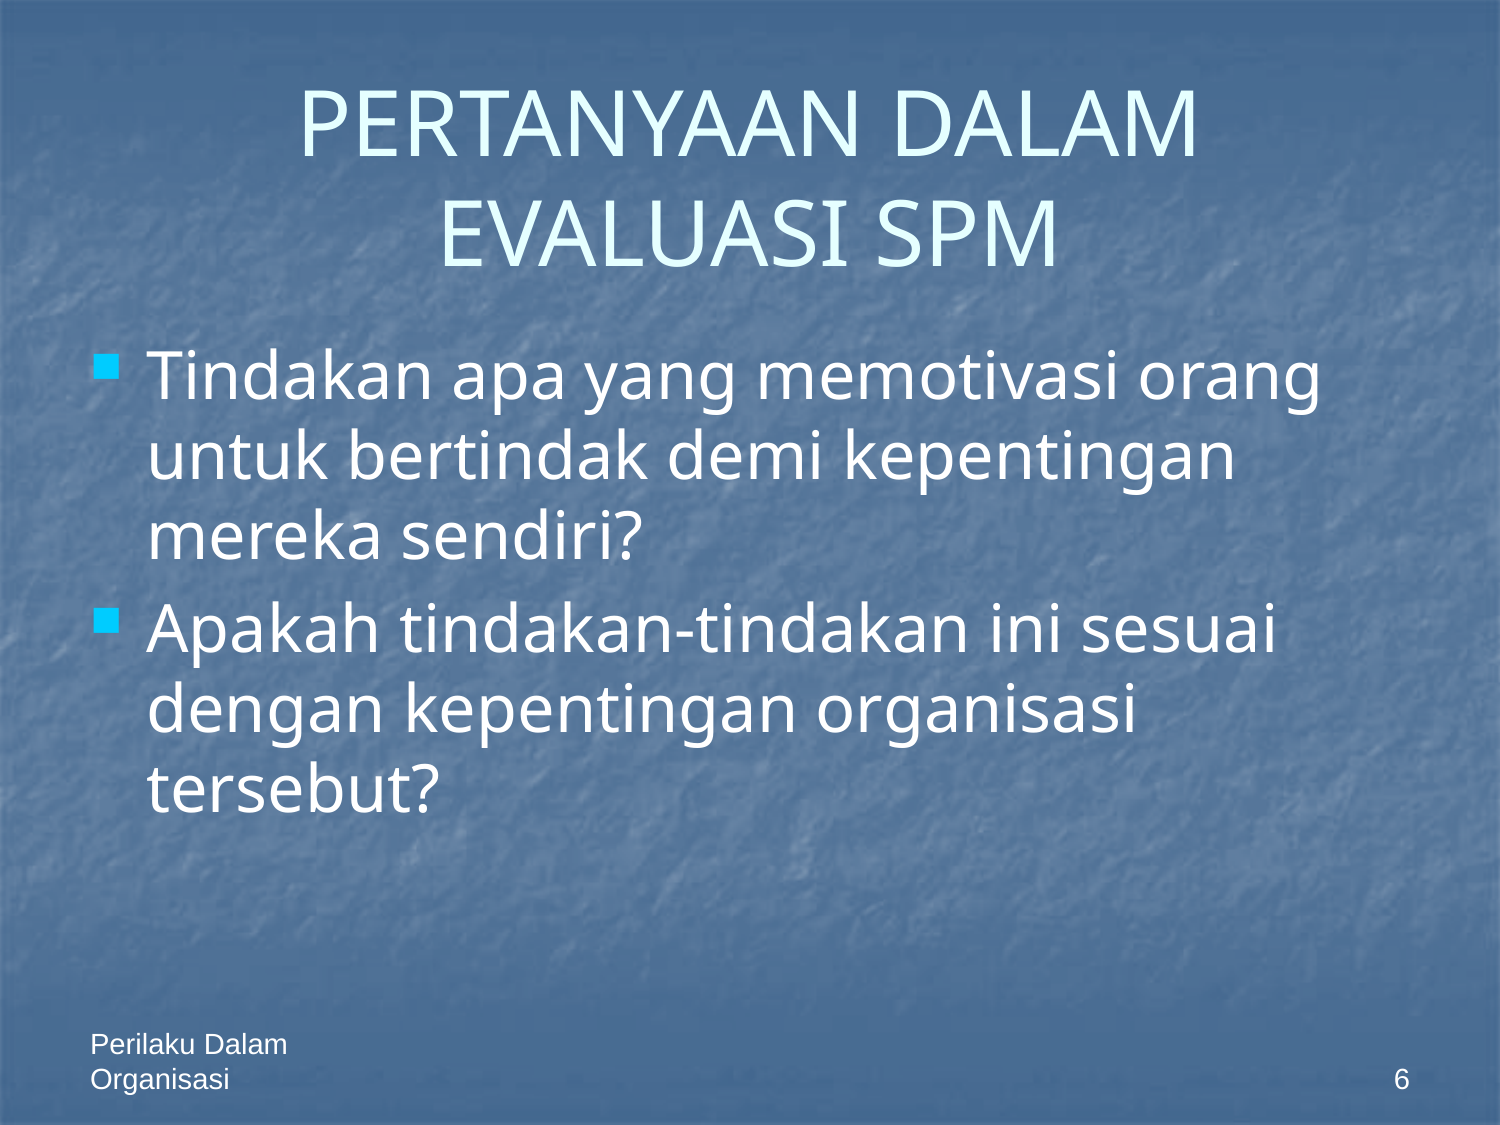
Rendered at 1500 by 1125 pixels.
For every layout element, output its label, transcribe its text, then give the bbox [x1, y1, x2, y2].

slide_number 6 [1074, 1024, 1426, 1103]
list Tindakan apa yang memotivasi orang untuk bertindak demi kepentingan mereka sendiri? Apakah tindakan-tindakan ini sesuai dengan kepentingan organisasi tersebut? [74, 324, 1426, 1001]
slide_number Perilaku Dalam Organisasi [74, 1024, 426, 1103]
title PERTANYAAN DALAM EVALUASI SPM [74, 62, 1426, 288]
